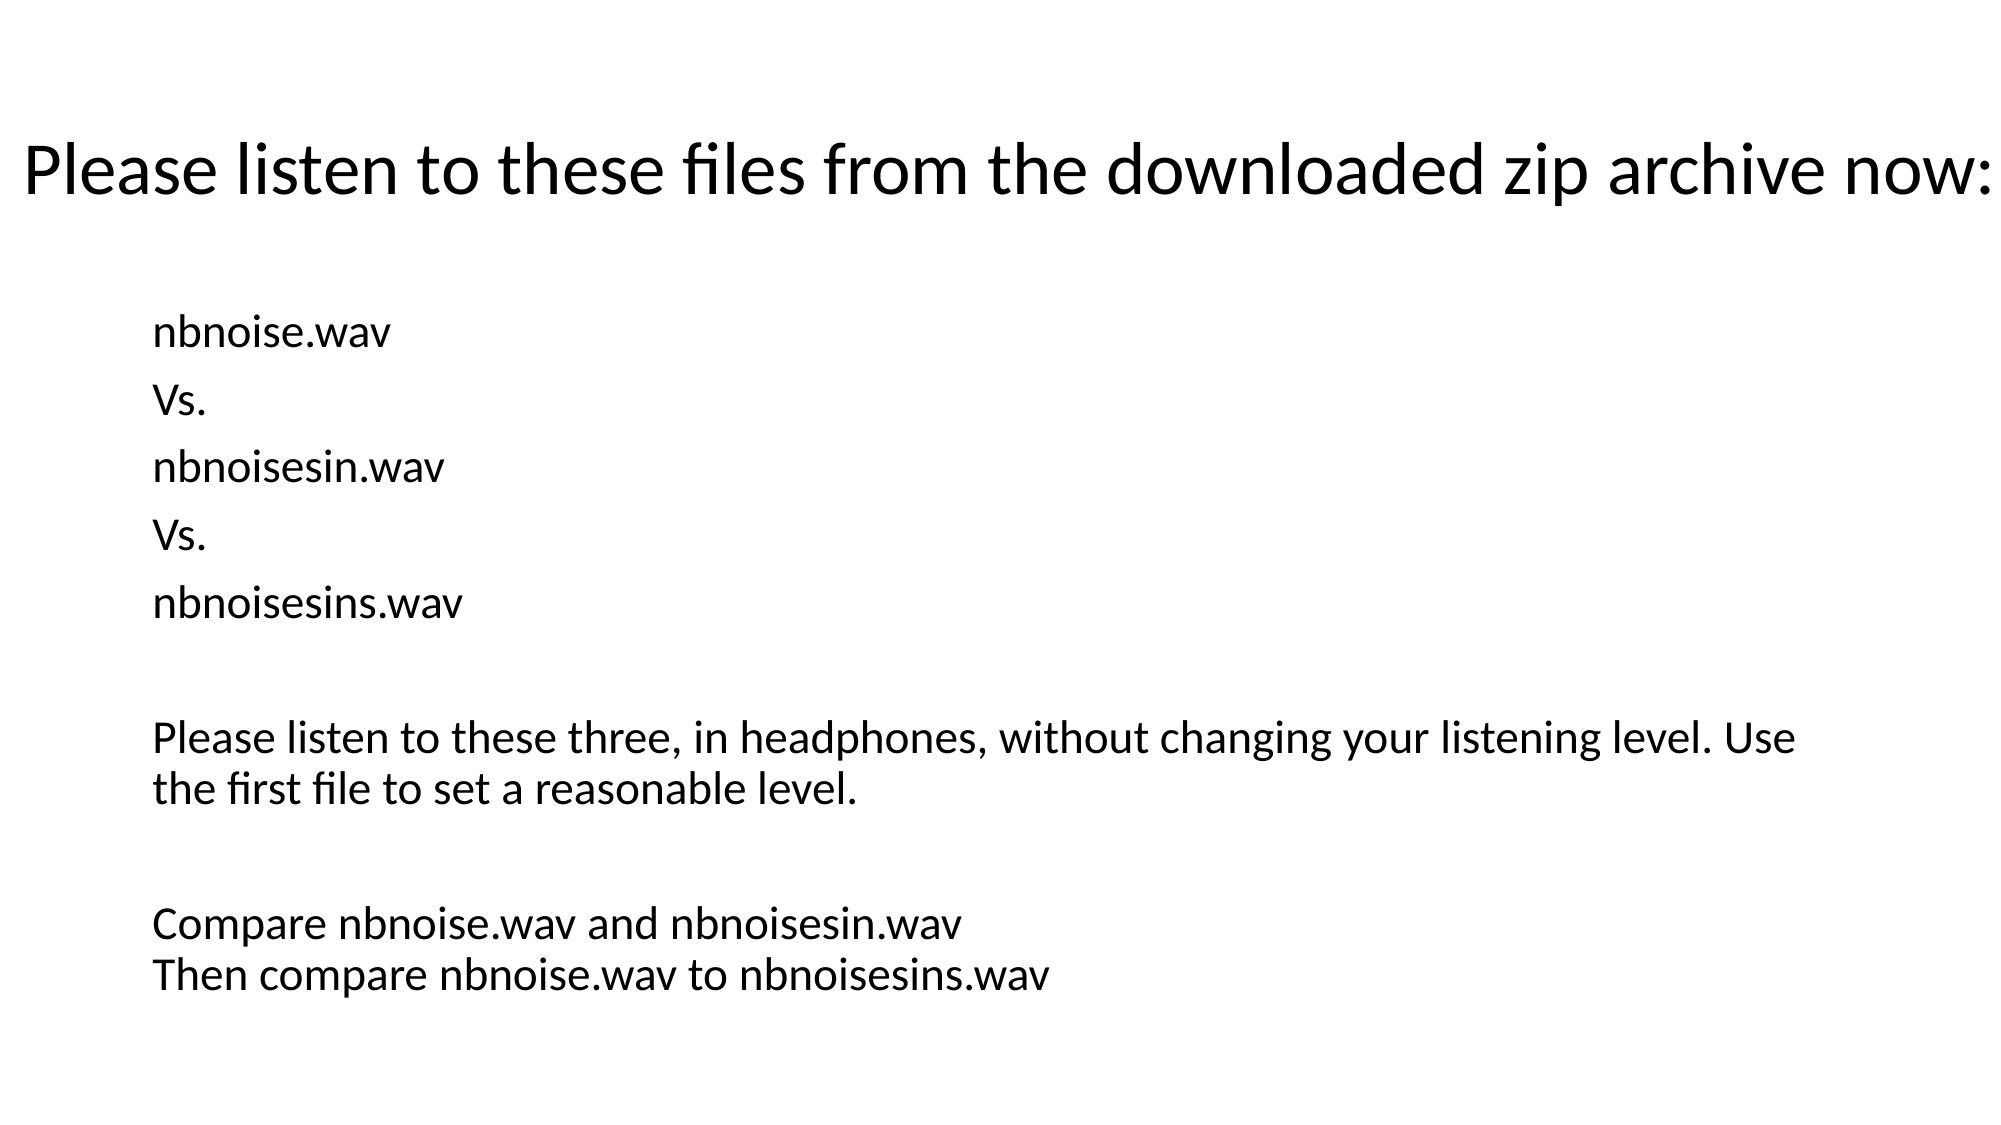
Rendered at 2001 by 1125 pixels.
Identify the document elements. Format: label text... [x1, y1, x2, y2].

list nbnoise.wav Vs. nbnoisesin.wav Vs. nbnoisesins.wav Please listen to these three, in headphones, without changing your listening level. Use the first file to set a reasonable level. Compare nbnoise.wav and nbnoisesin.wav Then compare nbnoise.wav to nbnoisesins.wav [137, 299, 1863, 1014]
text_box Please listen to these files from the downloaded zip archive now: [8, 112, 2000, 218]
